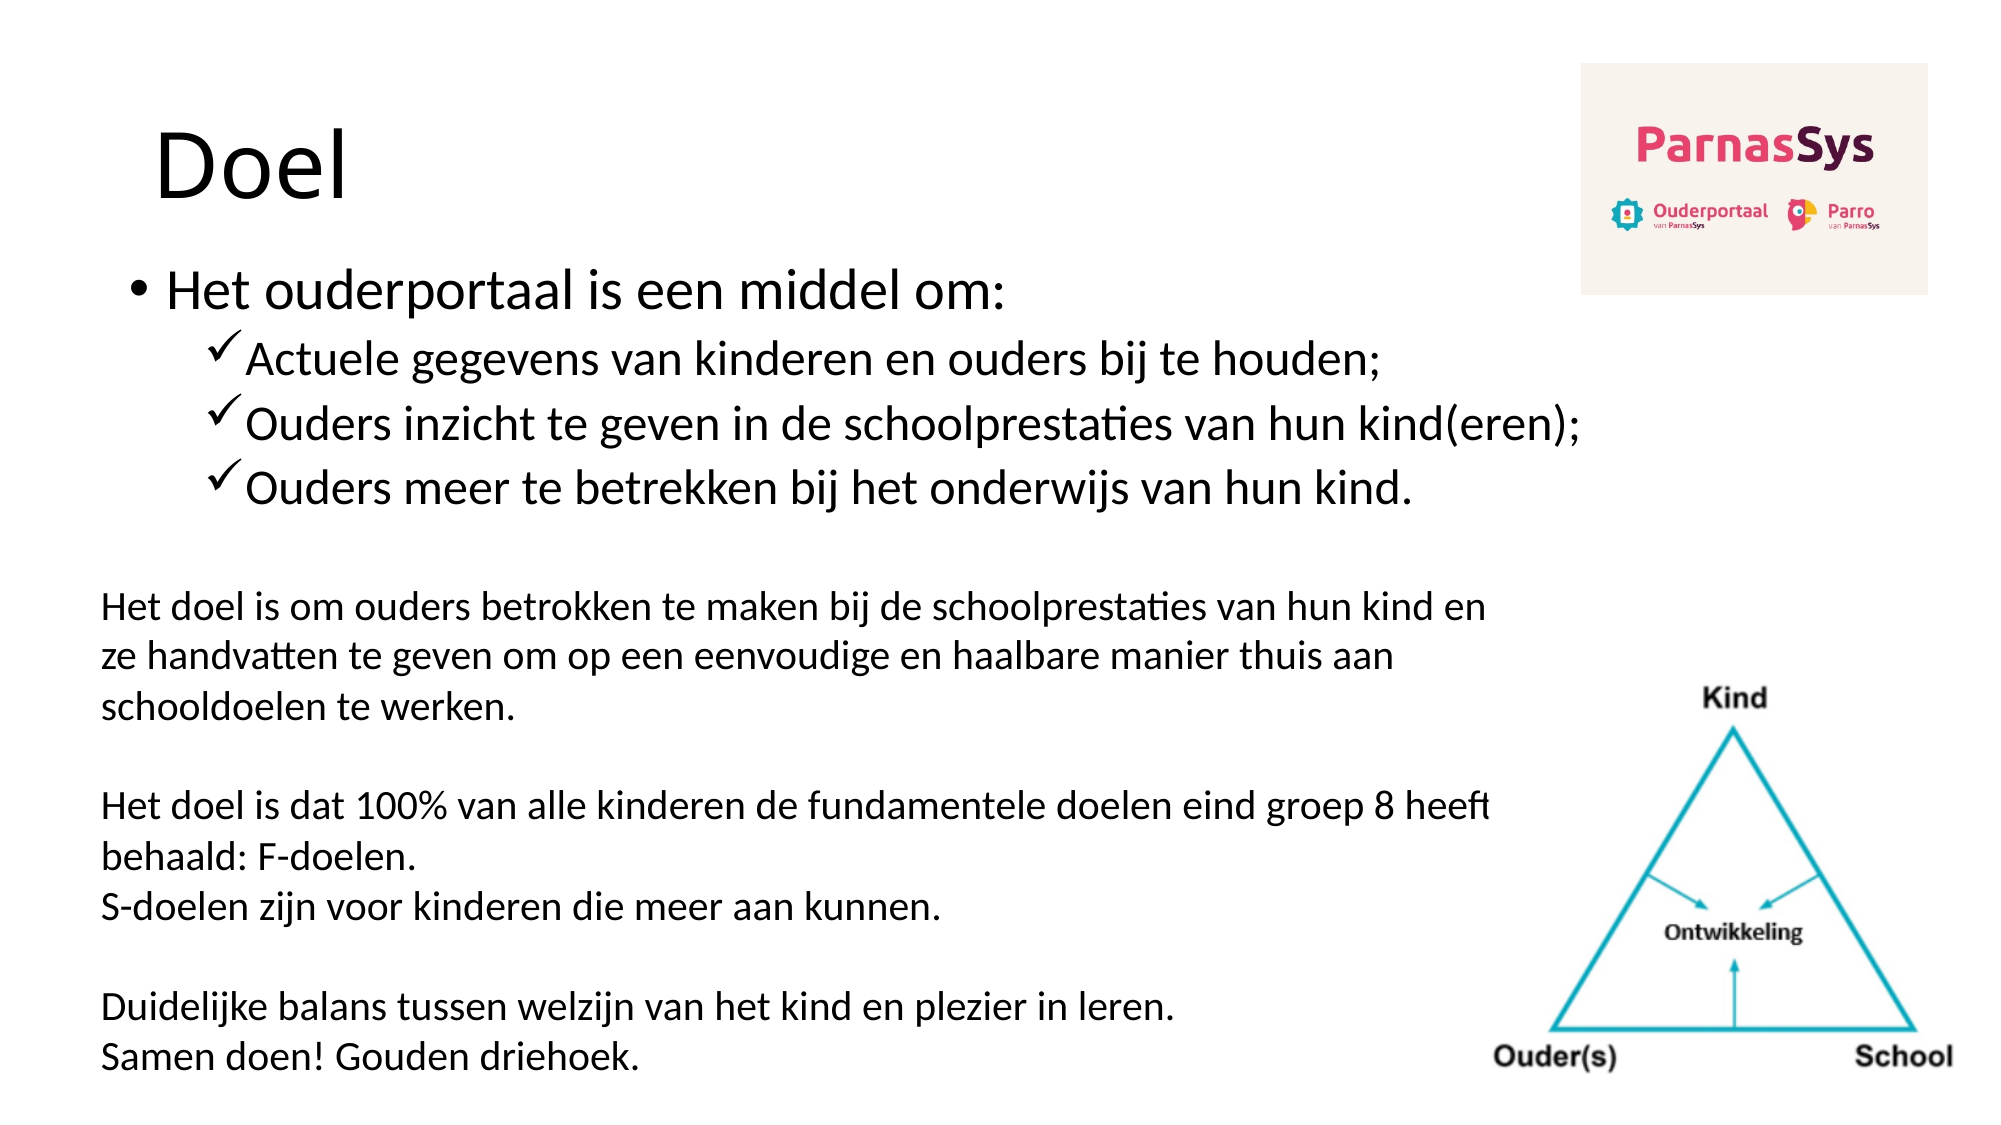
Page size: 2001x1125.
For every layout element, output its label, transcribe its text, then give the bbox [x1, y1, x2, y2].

text_box Het doel is om ouders betrokken te maken bij de schoolprestaties van hun kind en ze handvatten te geven om op een eenvoudige en haalbare manier thuis aan schooldoelen te werken. Het doel is dat 100% van alle kinderen de fundamentele doelen eind groep 8 heeft behaald: F-doelen. S-doelen zijn voor kinderen die meer aan kunnen. Duidelijke balans tussen welzijn van het kind en plezier in leren. Samen doen! Gouden driehoek. [86, 570, 1537, 1125]
picture [1581, 63, 1928, 295]
list Het ouderportaal is een middel om: Actuele gegevens van kinderen en ouders bij te houden; Ouders inzicht te geven in de schoolprestaties van hun kind(eren); Ouders meer te betrekken bij het onderwijs van hun kind. [113, 251, 1810, 609]
title Doel [137, 59, 1863, 251]
picture [1488, 680, 1972, 1080]
